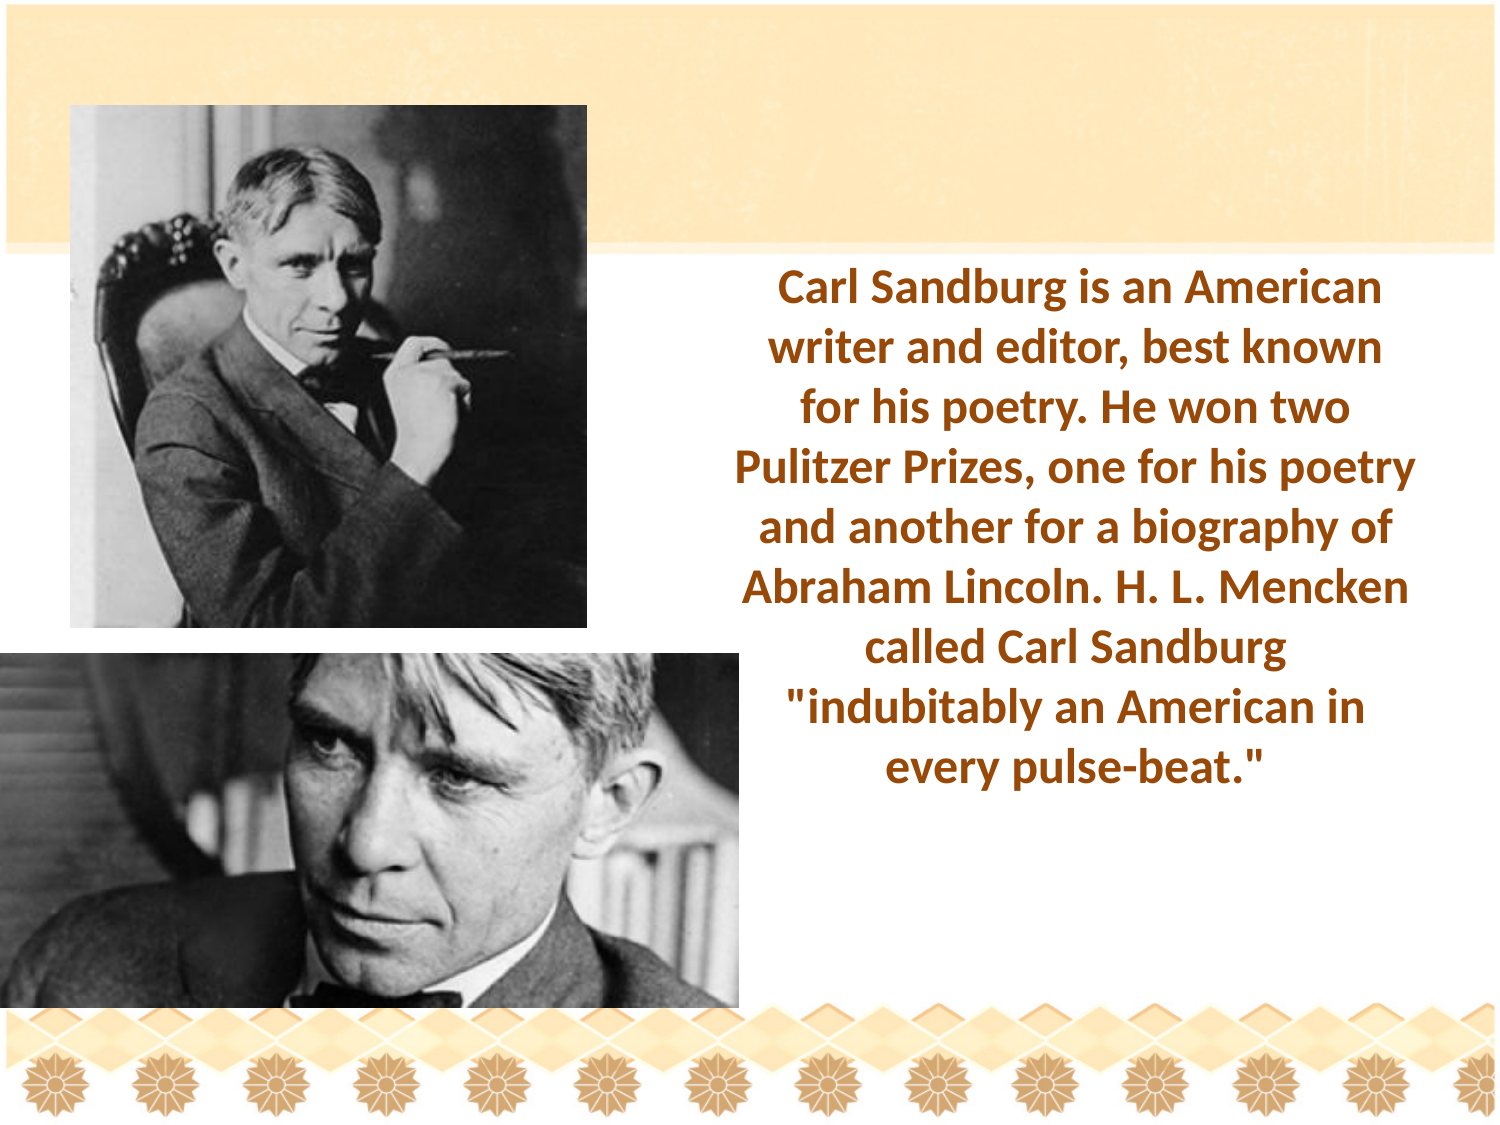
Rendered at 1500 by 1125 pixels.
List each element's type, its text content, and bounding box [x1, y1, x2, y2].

list Carl Sandburg is an American writer and editor, best known for his poetry. He won two Pulitzer Prizes, one for his poetry and another for a biography of Abraham Lincoln. H. L. Mencken called Carl Sandburg "indubitably an American in every pulse-beat." [81, 245, 1433, 945]
picture [0, 0, 1500, 1125]
